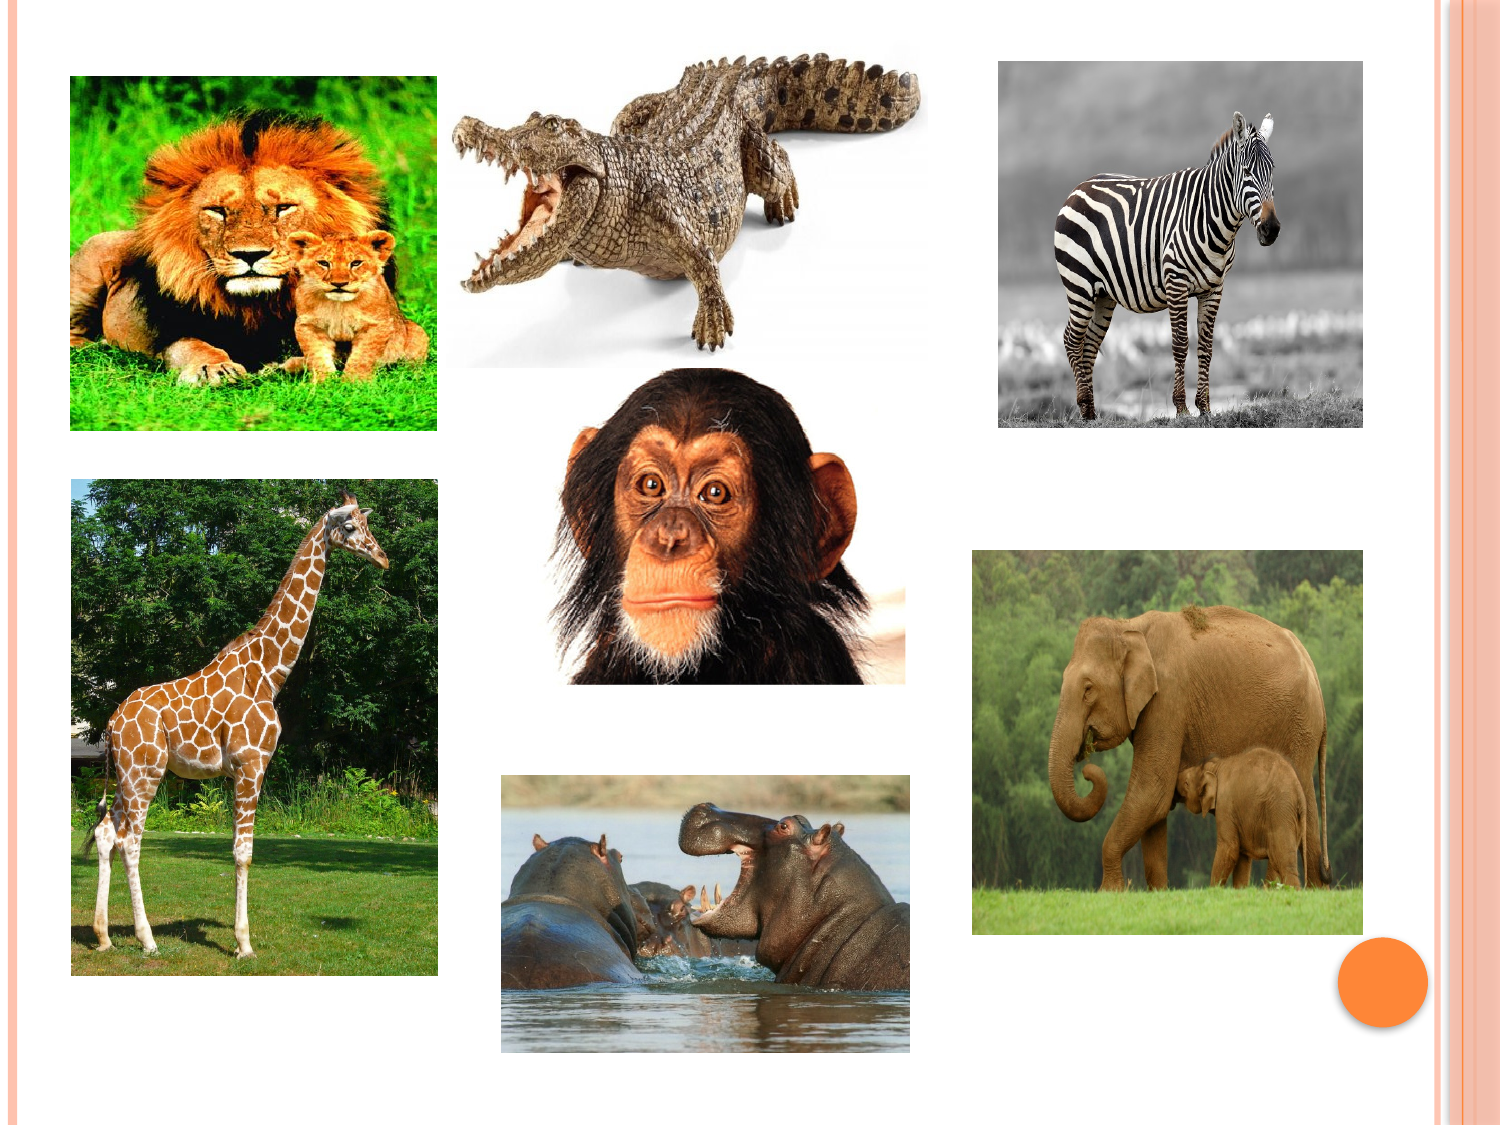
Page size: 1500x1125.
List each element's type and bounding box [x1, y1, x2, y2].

picture [500, 774, 910, 1053]
picture [997, 61, 1364, 429]
picture [445, 31, 928, 688]
picture [69, 76, 438, 432]
picture [71, 479, 439, 977]
picture [972, 550, 1364, 936]
